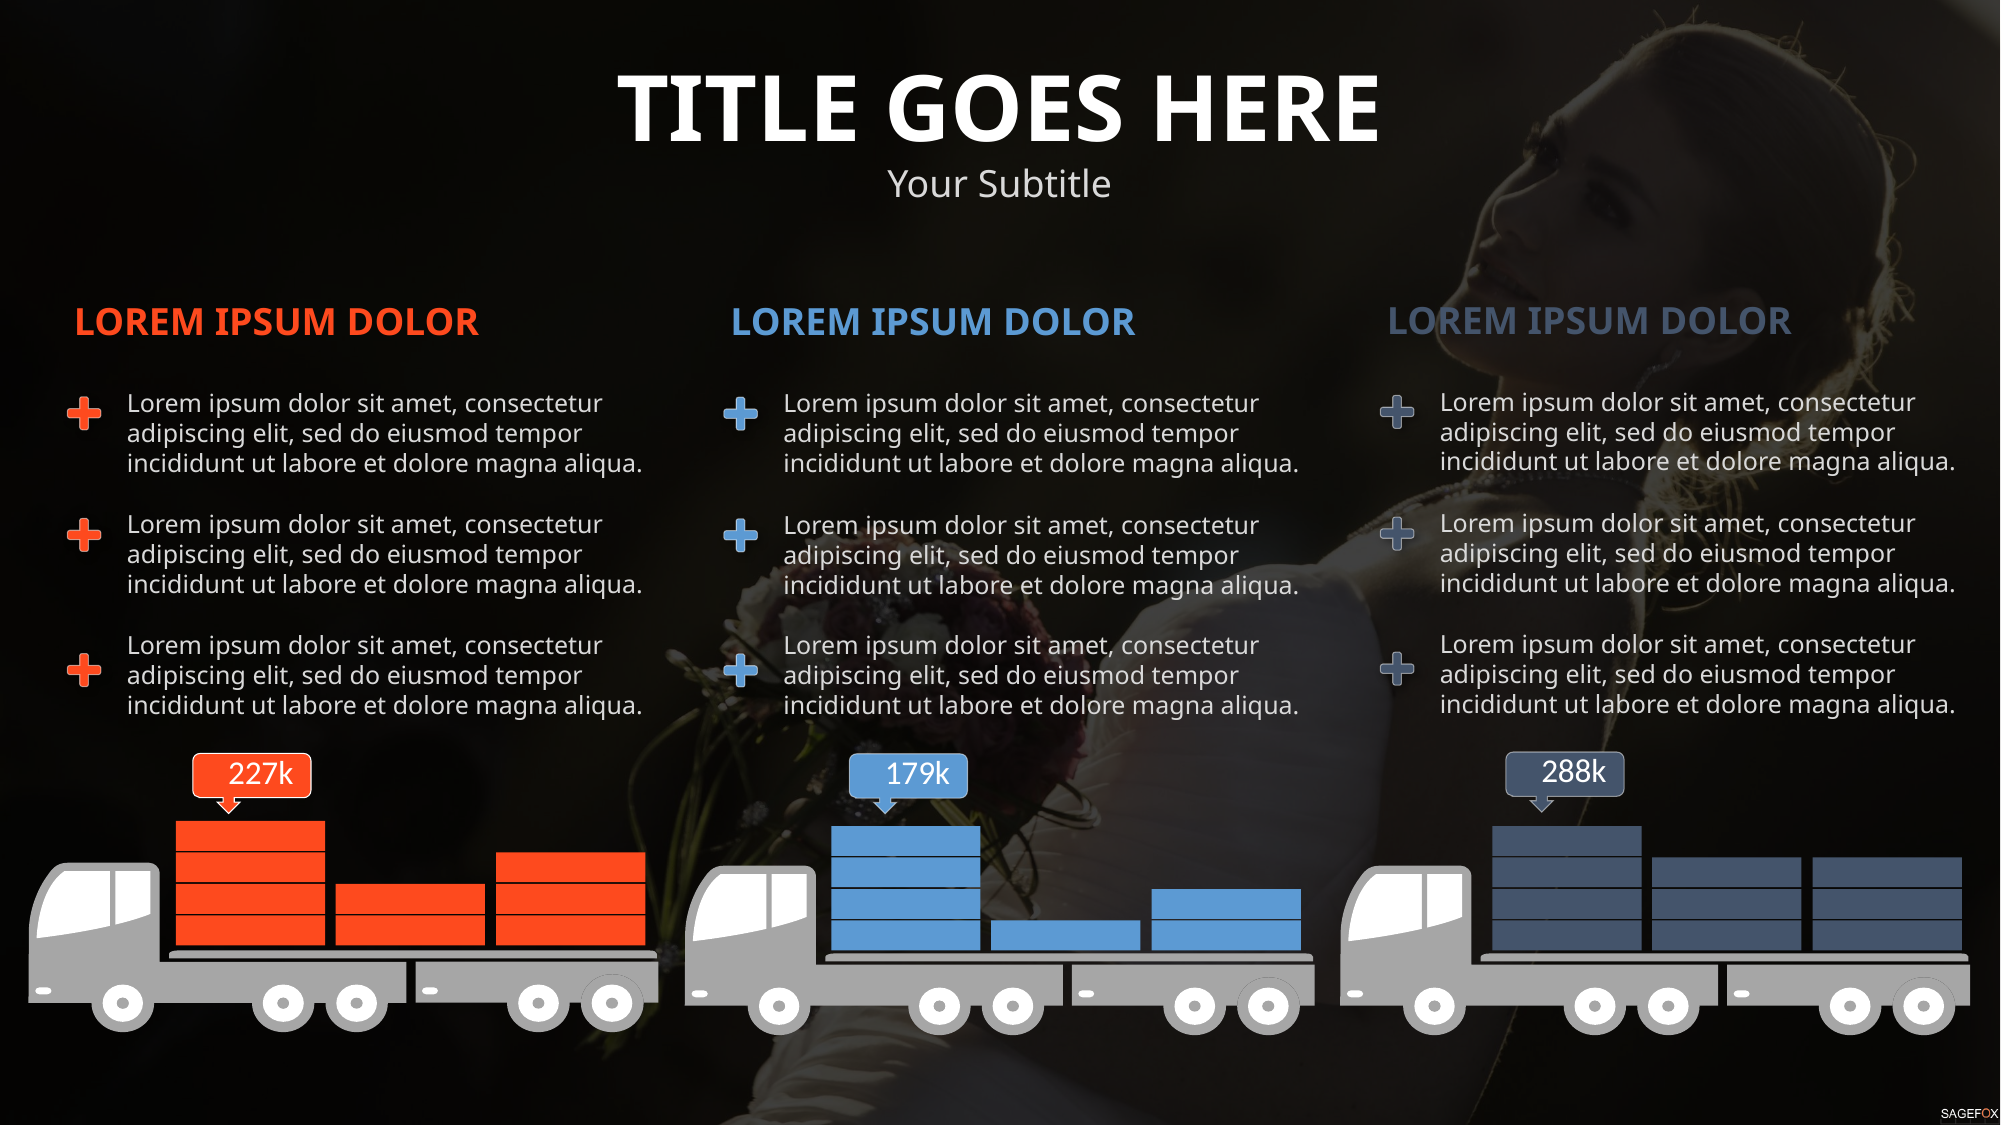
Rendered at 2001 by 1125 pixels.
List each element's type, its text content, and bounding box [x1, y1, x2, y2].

text_box [1380, 517, 1414, 551]
text_box [831, 857, 981, 865]
text_box [175, 852, 326, 862]
text_box [1380, 395, 1414, 429]
text_box Lorem ipsum dolor sit amet, consectetur adipiscing elit, sed do eiusmod tempor incididunt ut labore et dolore magna aliqua. [116, 504, 670, 604]
text_box [1492, 857, 1642, 865]
text_box [723, 397, 758, 431]
text_box [67, 653, 101, 687]
text_box [496, 852, 646, 862]
picture [0, 0, 2001, 1125]
text_box TITLE GOES HERE Your Subtitle [548, 42, 1452, 212]
text_box [1380, 652, 1414, 686]
text_box [723, 518, 758, 552]
text_box [831, 826, 981, 856]
text_box [1492, 826, 1642, 856]
text_box LOREM IPSUM DOLOR [59, 290, 519, 351]
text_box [1505, 742, 1639, 813]
text_box LOREM IPSUM DOLOR [1372, 289, 1832, 349]
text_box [1340, 865, 1971, 1036]
text_box Lorem ipsum dolor sit amet, consectetur adipiscing elit, sed do eiusmod tempor incididunt ut labore et dolore magna aliqua. [1429, 502, 1983, 603]
text_box Lorem ipsum dolor sit amet, consectetur adipiscing elit, sed do eiusmod tempor incididunt ut labore et dolore magna aliqua. [773, 382, 1327, 483]
text_box LOREM IPSUM DOLOR [715, 290, 1175, 351]
text_box Lorem ipsum dolor sit amet, consectetur adipiscing elit, sed do eiusmod tempor incididunt ut labore et dolore magna aliqua. [116, 382, 670, 483]
text_box [67, 396, 101, 430]
text_box Lorem ipsum dolor sit amet, consectetur adipiscing elit, sed do eiusmod tempor incididunt ut labore et dolore magna aliqua. [1429, 623, 1983, 724]
text_box Lorem ipsum dolor sit amet, consectetur adipiscing elit, sed do eiusmod tempor incididunt ut labore et dolore magna aliqua. [116, 624, 670, 725]
text_box [1812, 857, 1962, 865]
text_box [684, 865, 1315, 1036]
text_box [192, 743, 326, 814]
text_box [175, 820, 326, 851]
text_box Lorem ipsum dolor sit amet, consectetur adipiscing elit, sed do eiusmod tempor incididunt ut labore et dolore magna aliqua. [1429, 381, 1983, 481]
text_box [849, 744, 982, 814]
text_box [67, 518, 101, 552]
text_box Lorem ipsum dolor sit amet, consectetur adipiscing elit, sed do eiusmod tempor incididunt ut labore et dolore magna aliqua. [773, 624, 1327, 725]
text_box [1652, 857, 1802, 865]
text_box [723, 653, 758, 687]
text_box Lorem ipsum dolor sit amet, consectetur adipiscing elit, sed do eiusmod tempor incididunt ut labore et dolore magna aliqua. [773, 504, 1327, 605]
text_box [28, 862, 659, 1033]
